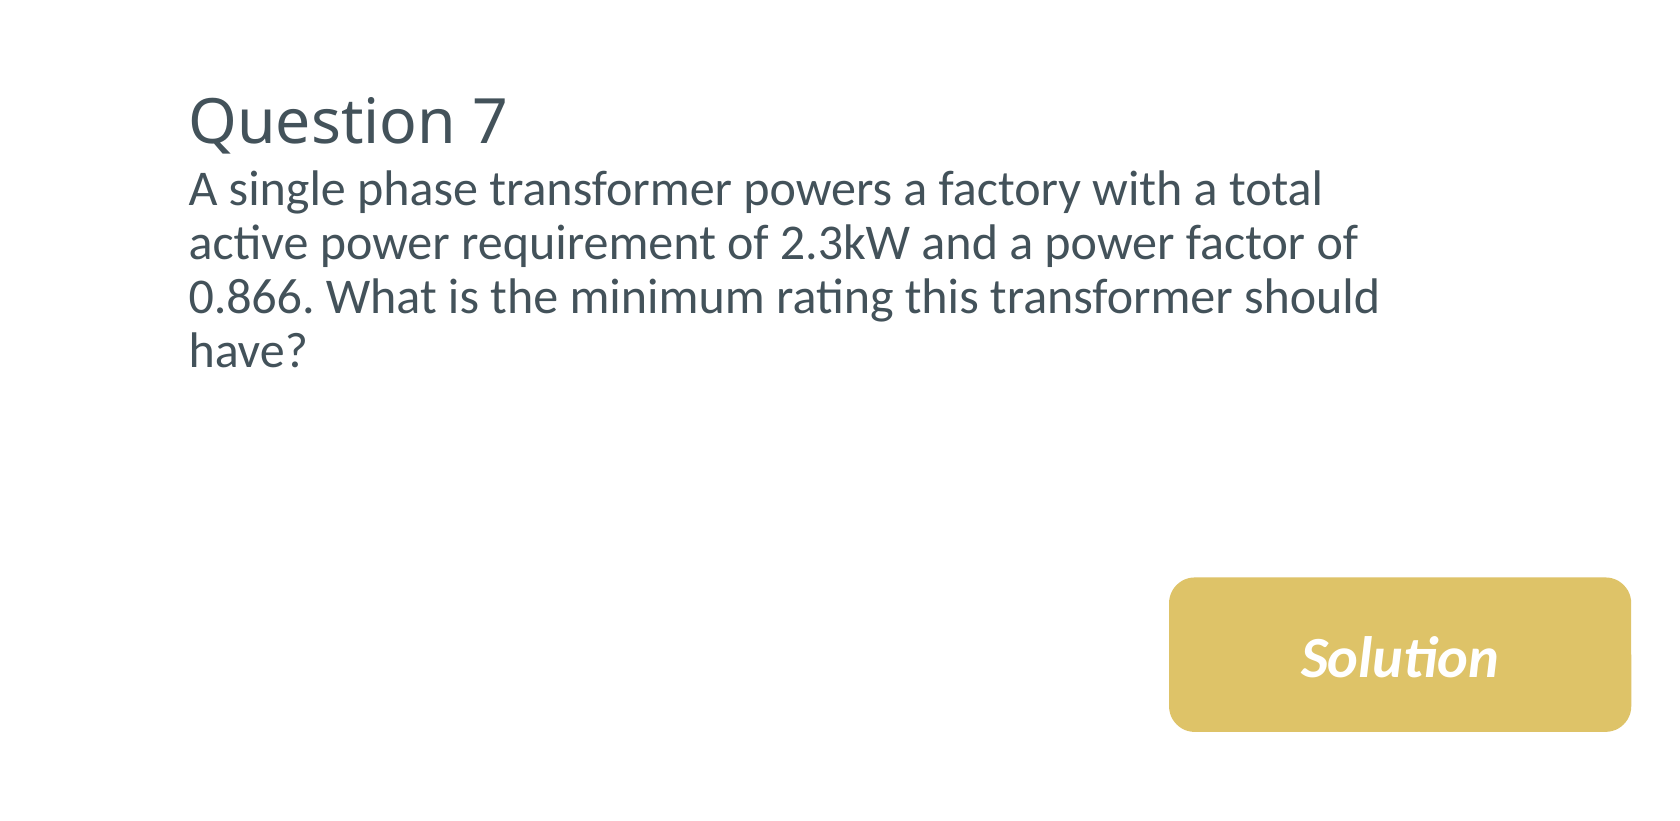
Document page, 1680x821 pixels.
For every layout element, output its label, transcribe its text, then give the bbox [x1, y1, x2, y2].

text_box Solution [1168, 576, 1633, 733]
list A single phase transformer powers a factory with a total active power requirement of 2.3kW and a power factor of 0.866. What is the minimum rating this transformer should have? [173, 154, 1433, 732]
title Question 7 [173, 43, 1433, 154]
